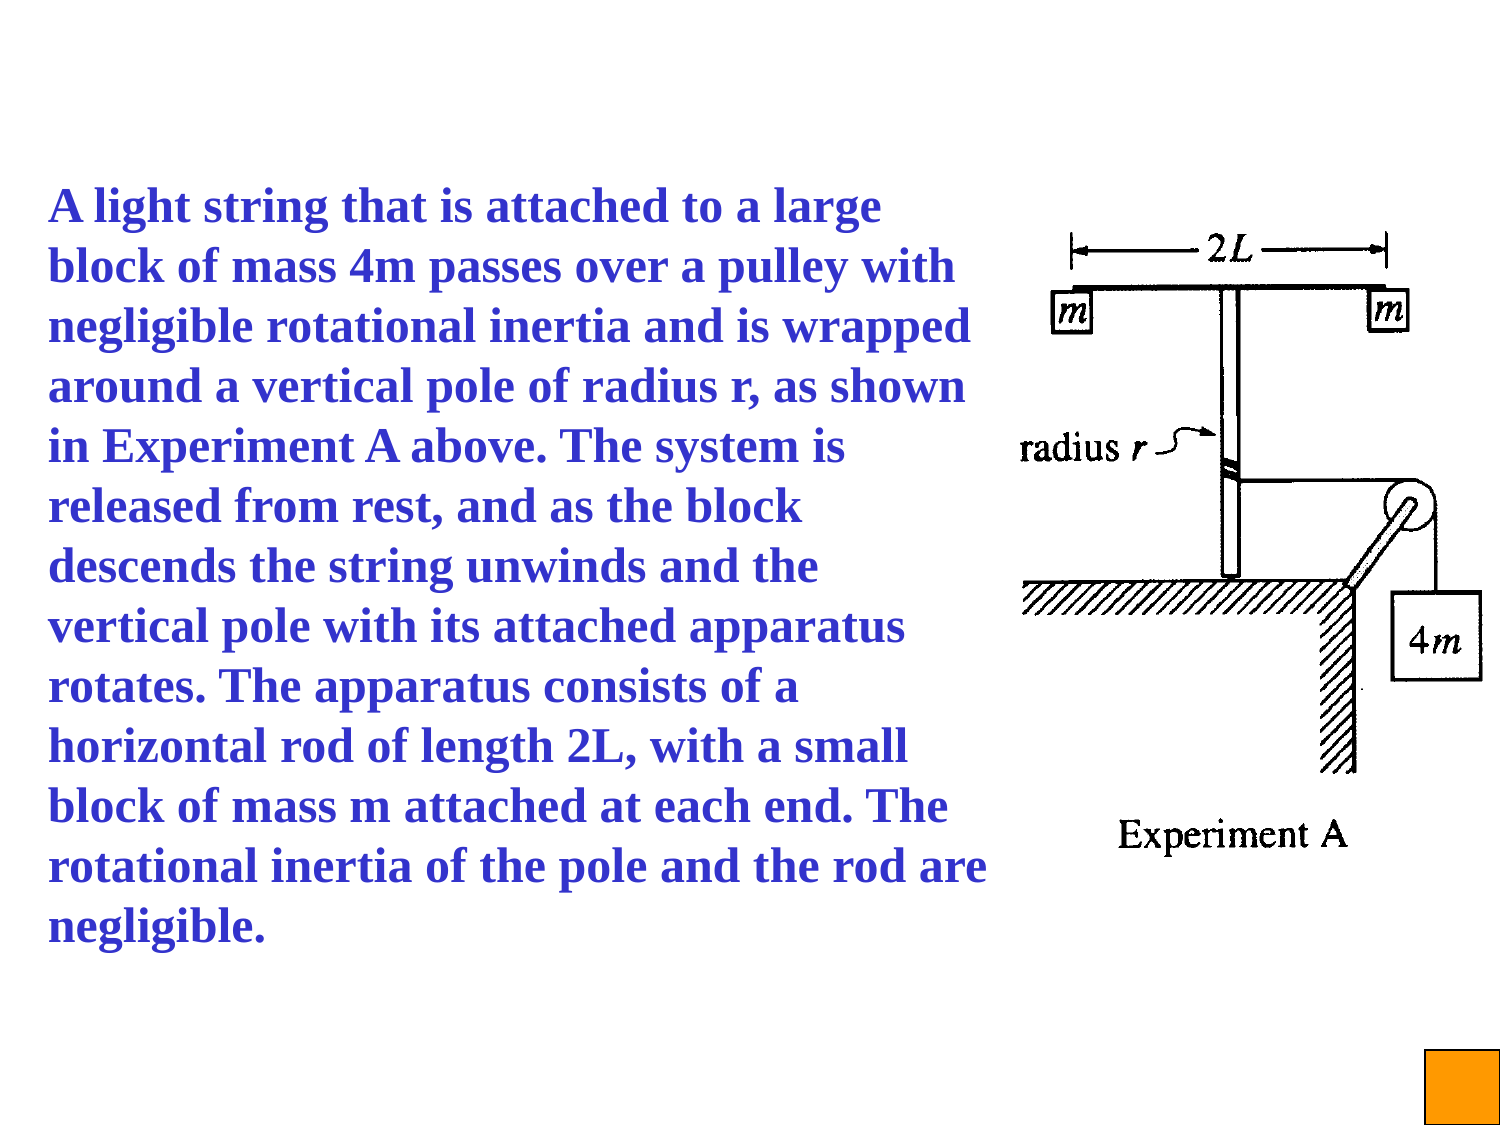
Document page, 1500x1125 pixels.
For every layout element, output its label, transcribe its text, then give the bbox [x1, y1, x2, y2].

text_box A light string that is attached to a large block of mass 4m passes over a pulley with negligible rotational inertia and is wrapped around a vertical pole of radius r, as shown in Experiment A above. The system is released from rest, and as the block descends the string unwinds and the vertical pole with its attached apparatus rotates. The apparatus consists of a horizontal rod of length 2L, with a small block of mass m attached at each end. The rotational inertia of the pole and the rod are negligible. [37, 162, 1000, 964]
picture [1007, 224, 1500, 863]
text_box [1424, 1049, 1500, 1125]
